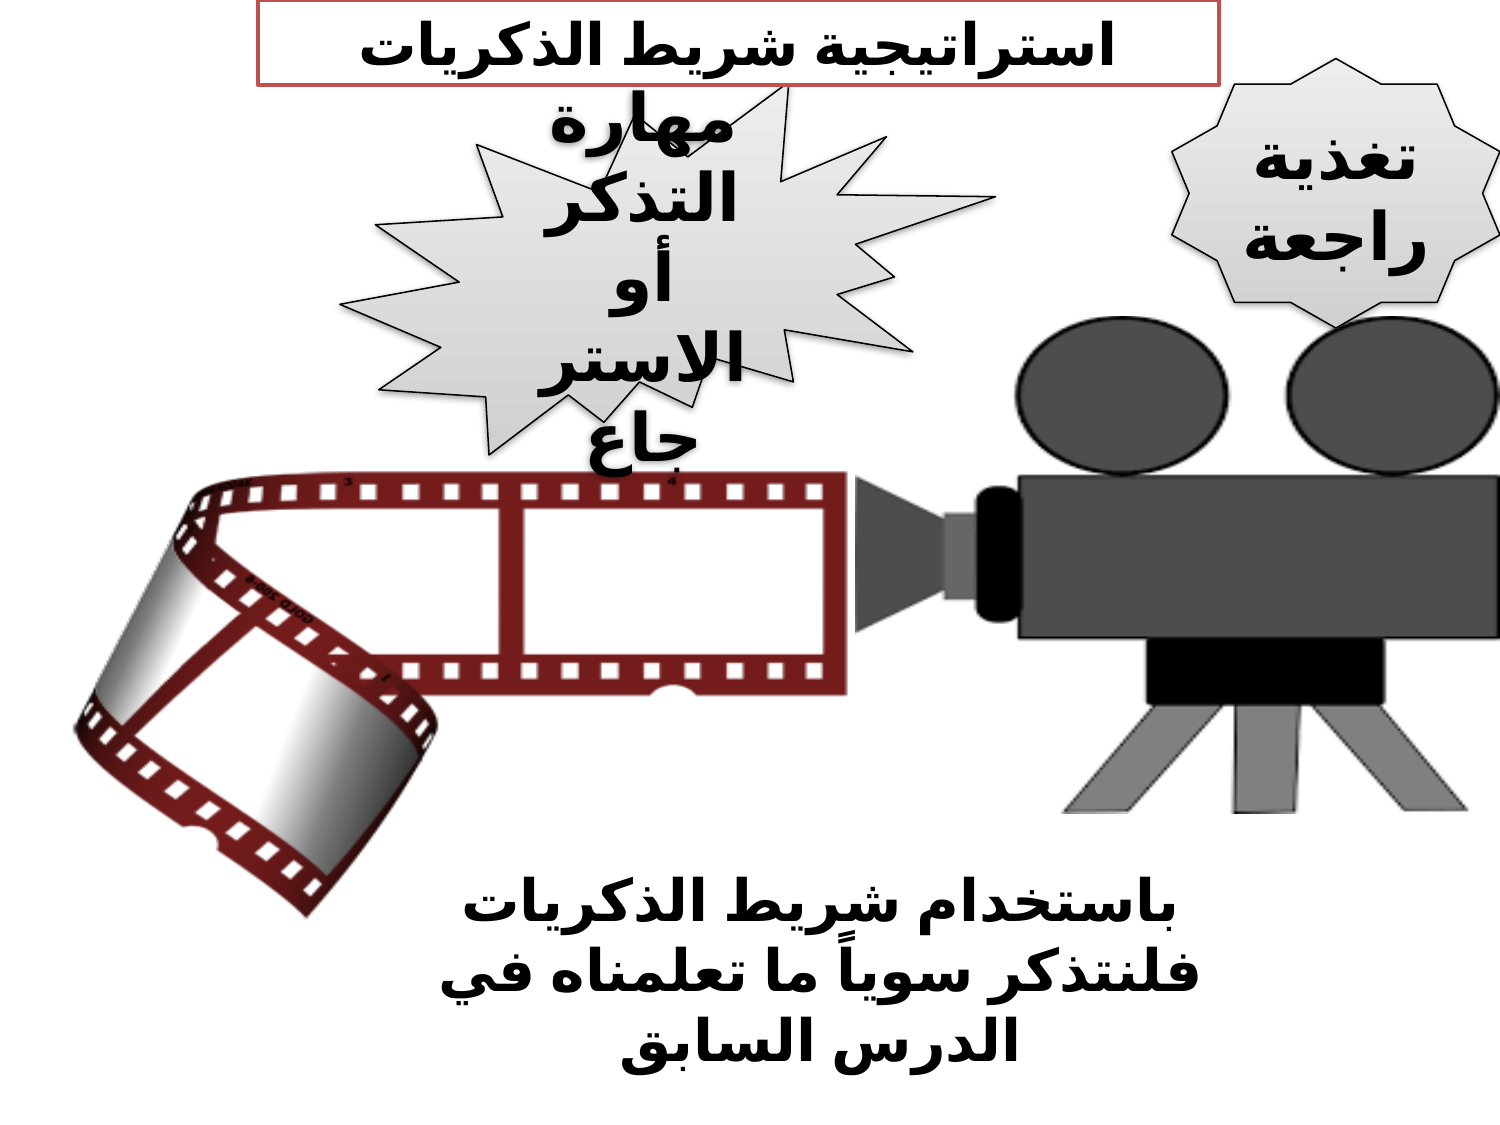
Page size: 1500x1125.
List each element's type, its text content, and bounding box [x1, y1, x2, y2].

text_box استراتيجية شريط الذكريات [256, 0, 1221, 87]
picture [0, 316, 1500, 938]
text_box مهارة التذكر أو الاسترجاع [339, 87, 997, 408]
text_box تغذية راجعة [1171, 57, 1500, 314]
text_box باستخدام شريط الذكريات فلنتذكر سوياً ما تعلمناه في الدرس السابق [339, 855, 1301, 1081]
